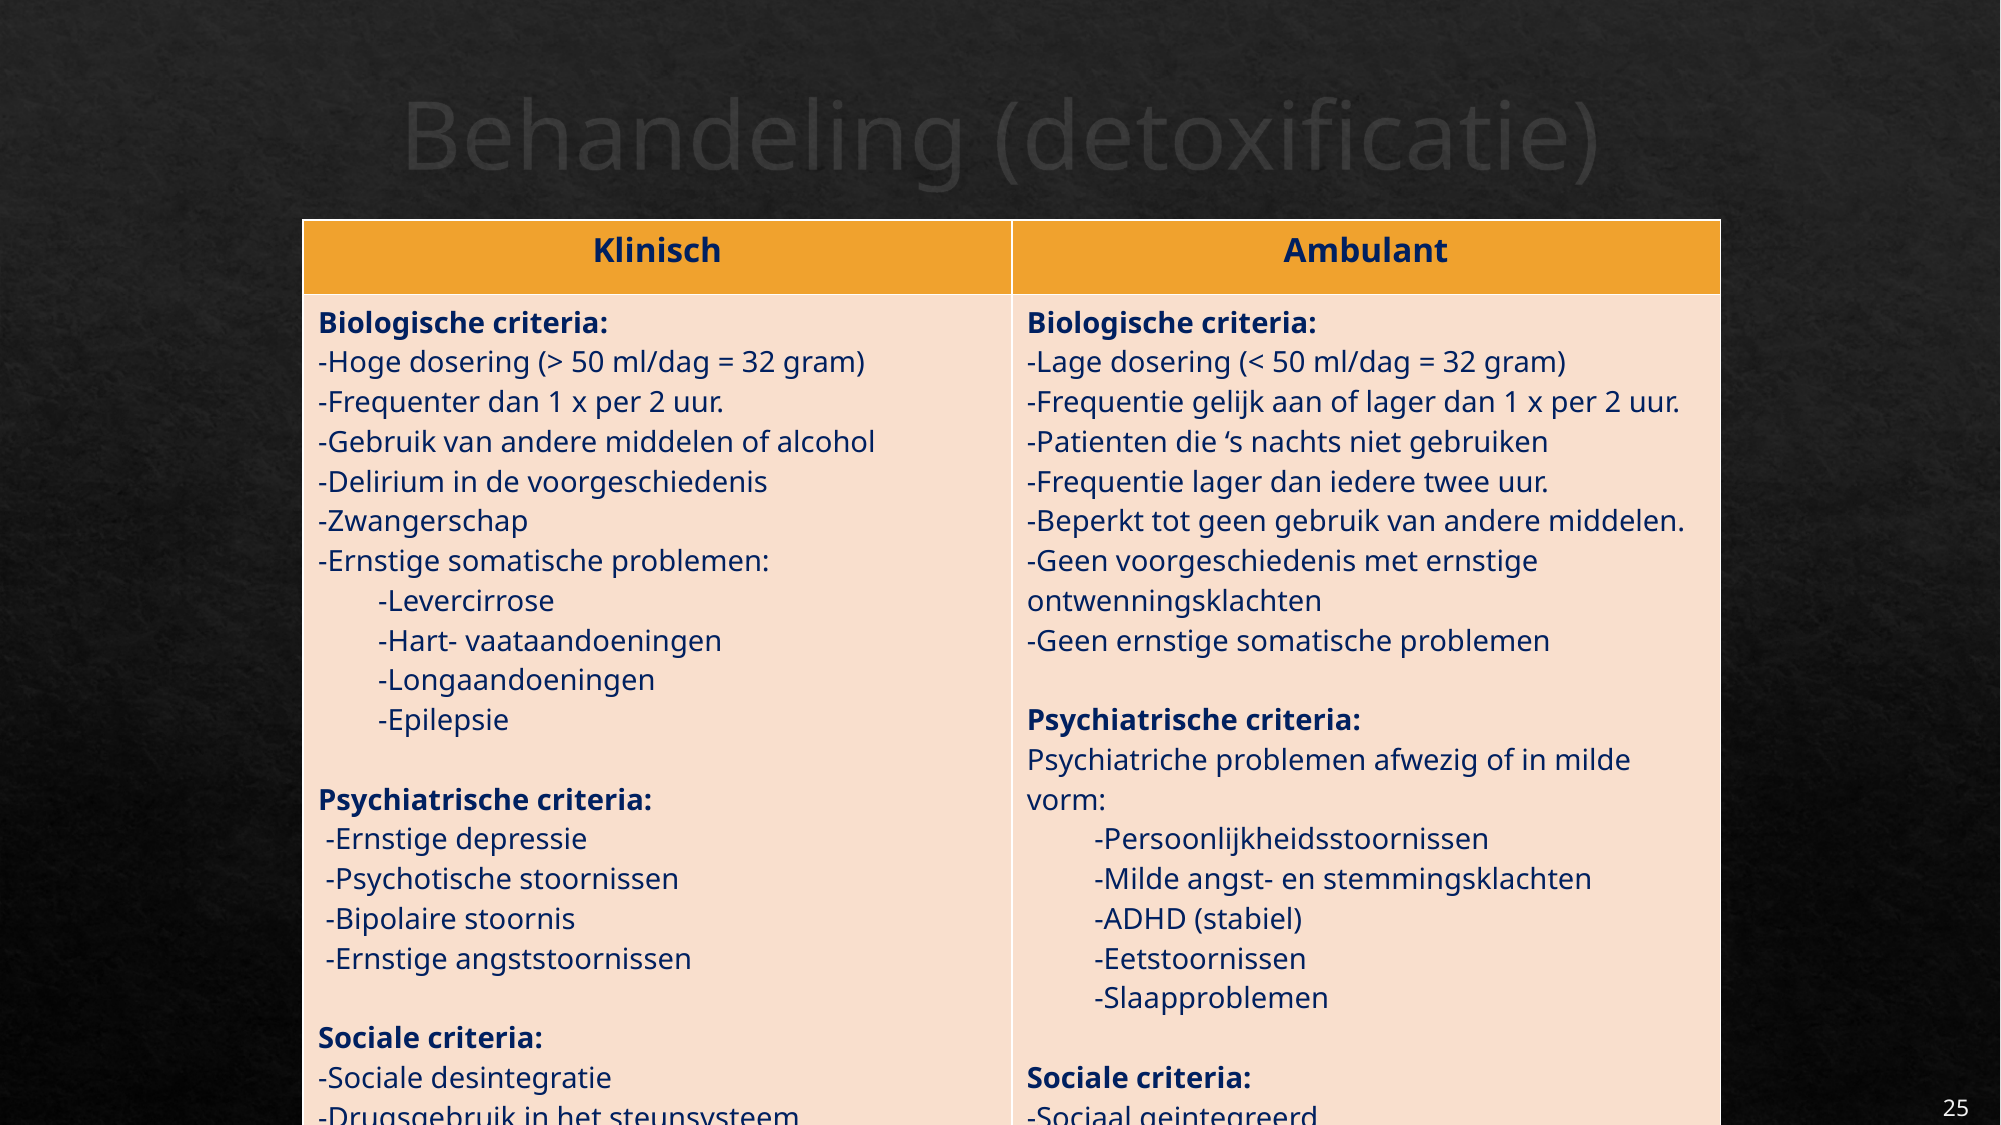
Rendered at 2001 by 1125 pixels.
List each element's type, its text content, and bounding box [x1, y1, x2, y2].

table_header Klinisch [304, 221, 1011, 294]
table_header Ambulant [1013, 221, 1720, 294]
title Behandeling (detoxificatie) [99, 45, 1900, 233]
table_cell Biologische criteria: -Lage dosering (< 50 ml/dag = 32 gram) -Frequentie gelijk aan of lager dan 1 x per 2 uur. -Patienten die ‘s nachts niet gebruiken -Frequentie lager dan iedere twee uur. -Beperkt tot geen gebruik van andere middelen. -Geen voorgeschiedenis met ernstige ontwenningsklachten -Geen ernstige somatische problemen Psychiatrische criteria: Psychiatriche problemen afwezig of in milde vorm: -Persoonlijkheidsstoornissen -Milde angst- en stemmingsklachten -ADHD (stabiel) -Eetstoornissen -Slaapproblemen Sociale criteria: -Sociaal geintegreerd -Steunend systeem -Stabiele woonplek [1013, 295, 1720, 1125]
slide_number 25 [1721, 1070, 1985, 1125]
table_cell Biologische criteria: -Hoge dosering (> 50 ml/dag = 32 gram) -Frequenter dan 1 x per 2 uur. -Gebruik van andere middelen of alcohol -Delirium in de voorgeschiedenis -Zwangerschap -Ernstige somatische problemen: -Levercirrose -Hart- vaataandoeningen -Longaandoeningen -Epilepsie Psychiatrische criteria: -Ernstige depressie -Psychotische stoornissen -Bipolaire stoornis -Ernstige angststoornissen Sociale criteria: -Sociale desintegratie -Drugsgebruik in het steunsysteem -Dakloos -Geen steunsysteem [304, 295, 1011, 1125]
